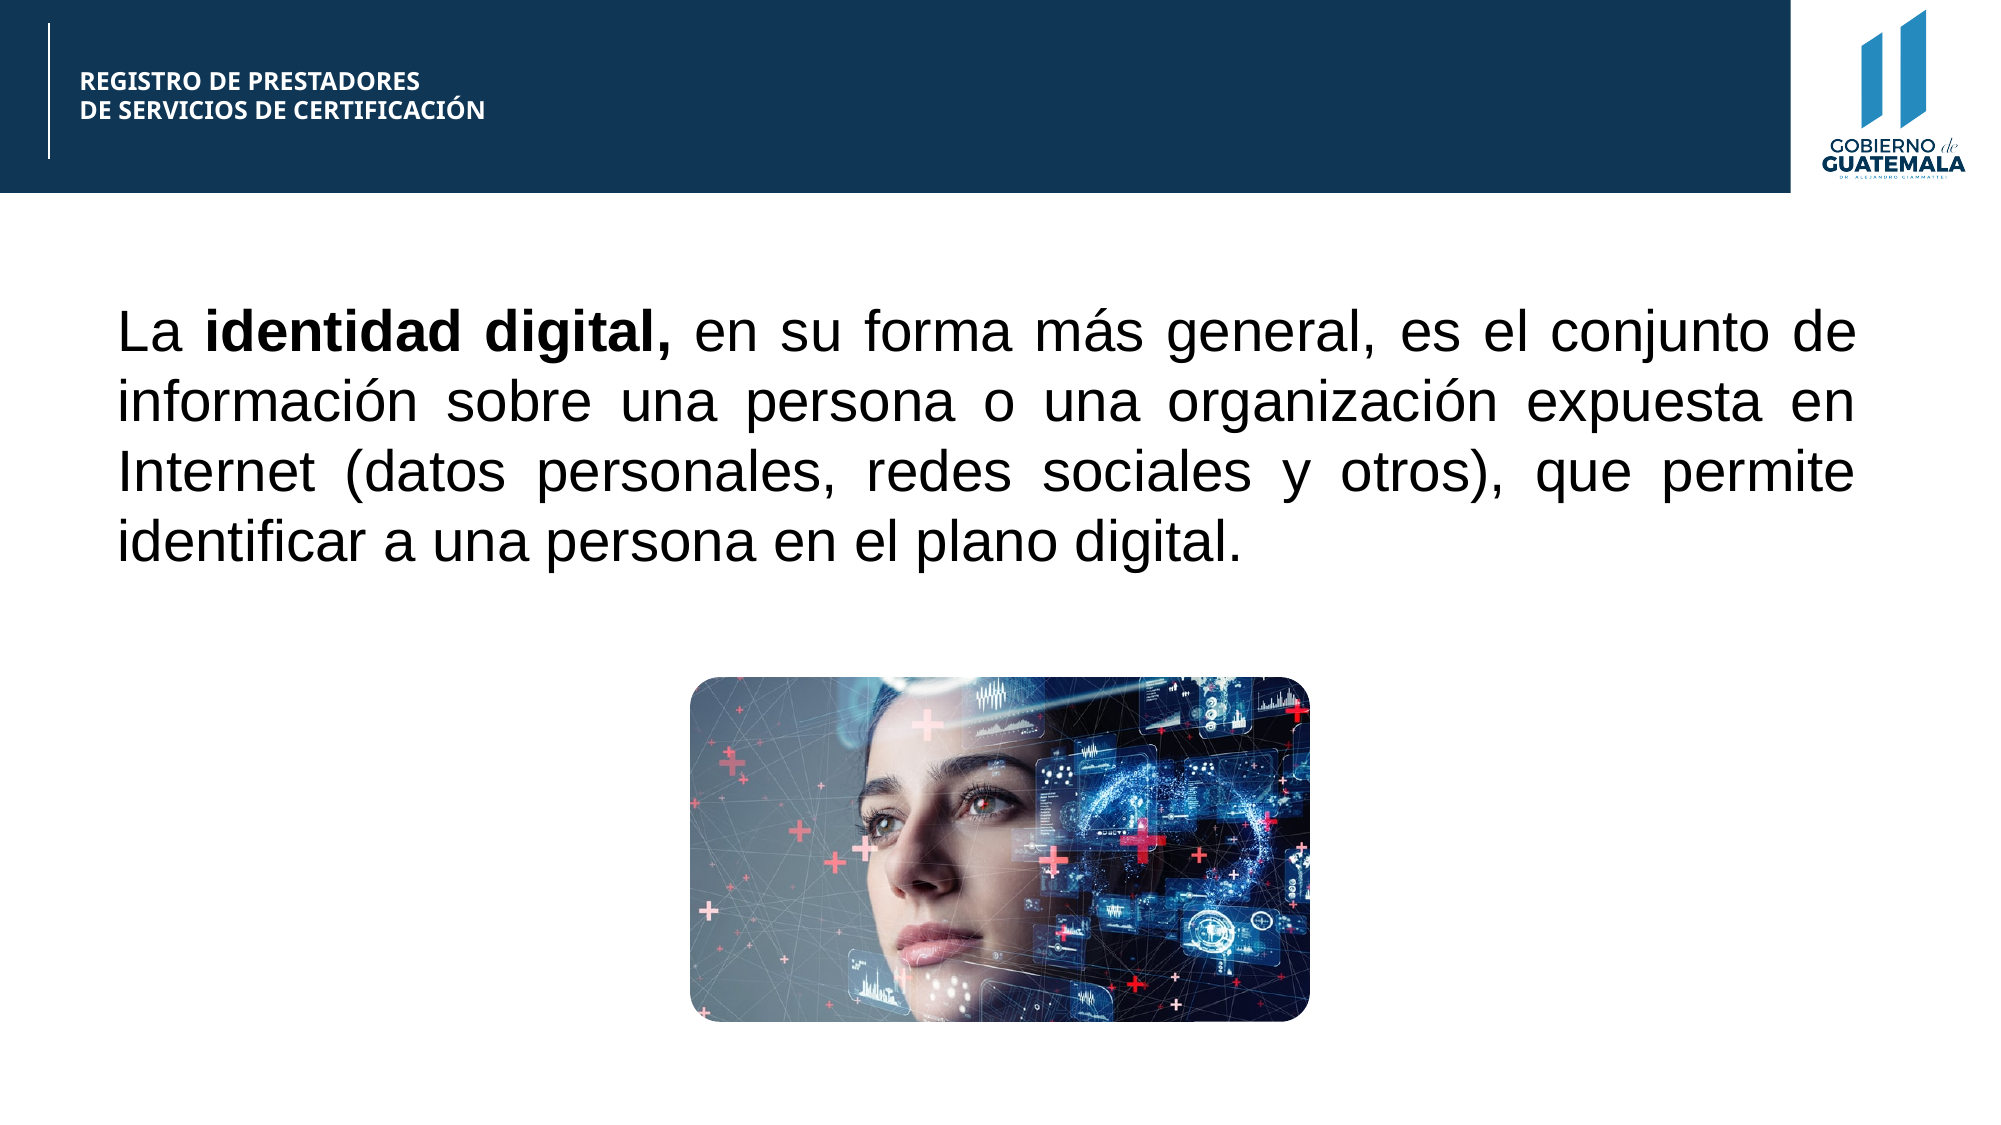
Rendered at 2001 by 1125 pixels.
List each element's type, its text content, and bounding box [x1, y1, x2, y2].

picture [1821, 8, 1967, 180]
picture [690, 677, 1310, 1022]
text_box La identidad digital, en su forma más general, es el conjunto de información sobre una persona o una organización expuesta en Internet (datos personales, redes sociales y otros), que permite identificar a una persona en el plano digital. [102, 285, 1874, 581]
